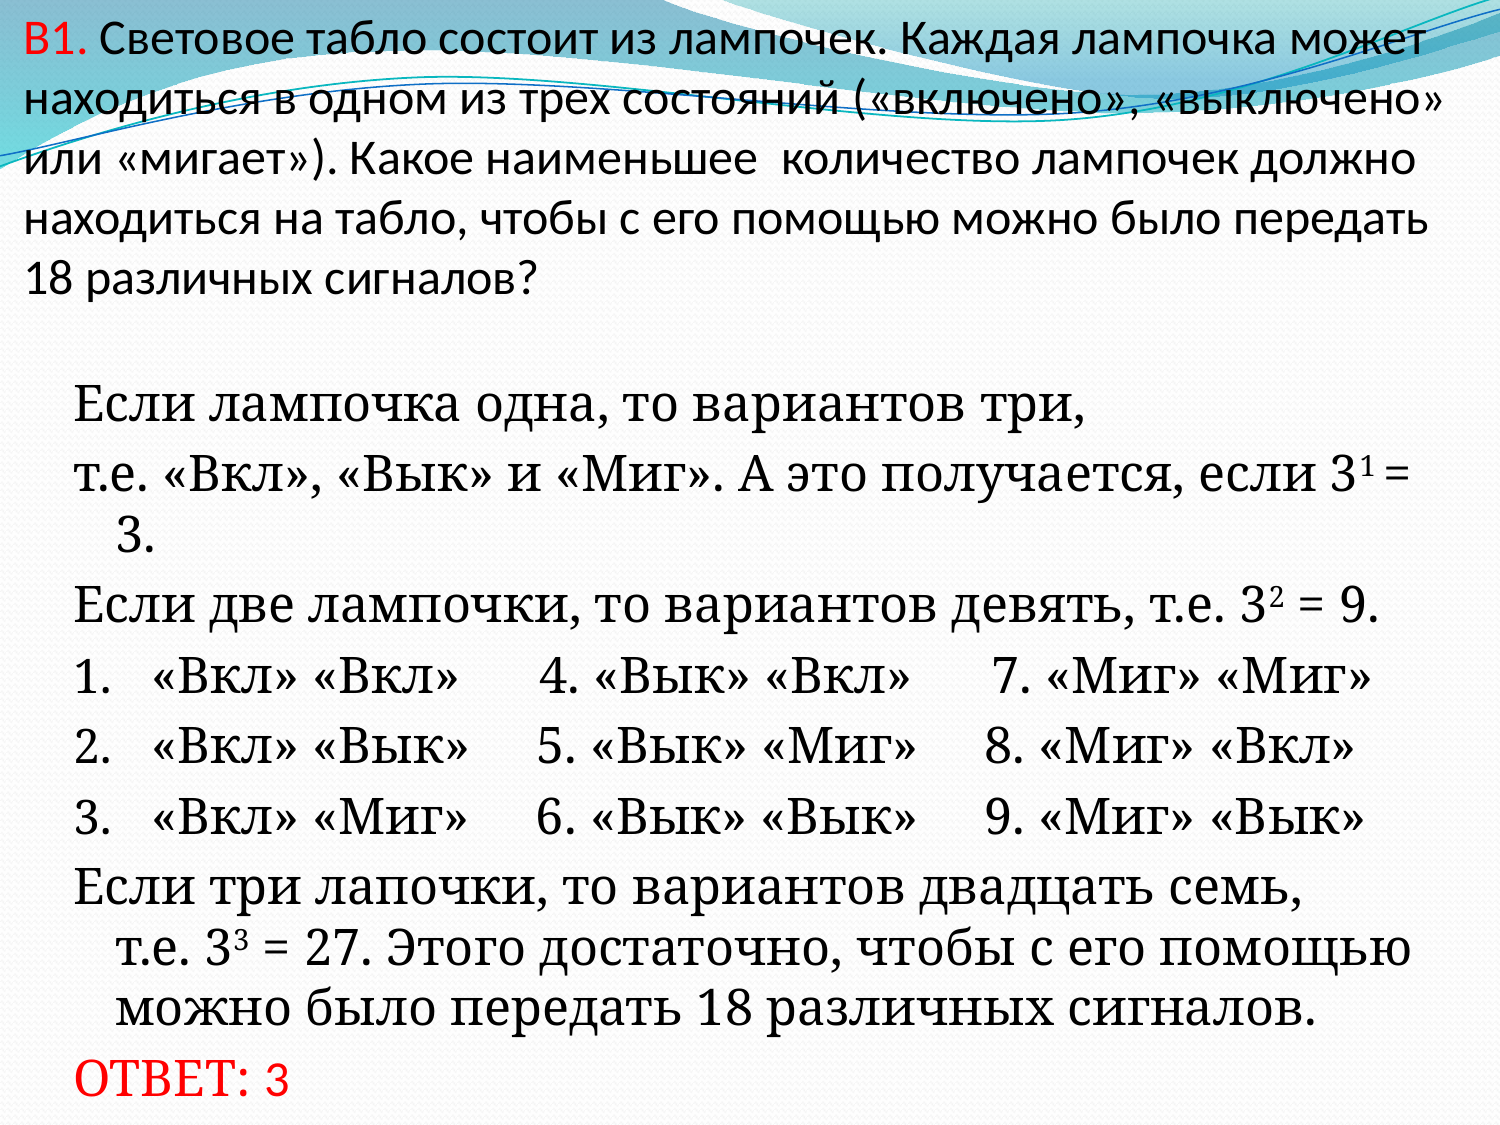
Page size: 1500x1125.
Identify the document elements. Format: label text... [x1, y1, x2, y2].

list Если лампочка одна, то вариантов три, т.е. «Вкл», «Вык» и «Миг». А это получается, если 31 = 3. Если две лампочки, то вариантов девять, т.е. 32 = 9. «Вкл» «Вкл» 4. «Вык» «Вкл» 7. «Миг» «Миг» «Вкл» «Вык» 5. «Вык» «Миг» 8. «Миг» «Вкл» «Вкл» «Миг» 6. «Вык» «Вык» 9. «Миг» «Вык» Если три лапочки, то вариантов двадцать семь, т.е. 33 = 27. Этого достаточно, чтобы с его помощью можно было передать 18 различных сигналов. ОТВЕТ: 3 [58, 363, 1465, 1125]
title В1. Световое табло состоит из лампочек. Каждая лампочка может находиться в одном из трех состояний («включено», «выключено» или «мигает»). Какое наименьшее количество лампочек должно находиться на табло, чтобы с его помощью можно было передать 18 различных сигналов? [23, 117, 1465, 305]
